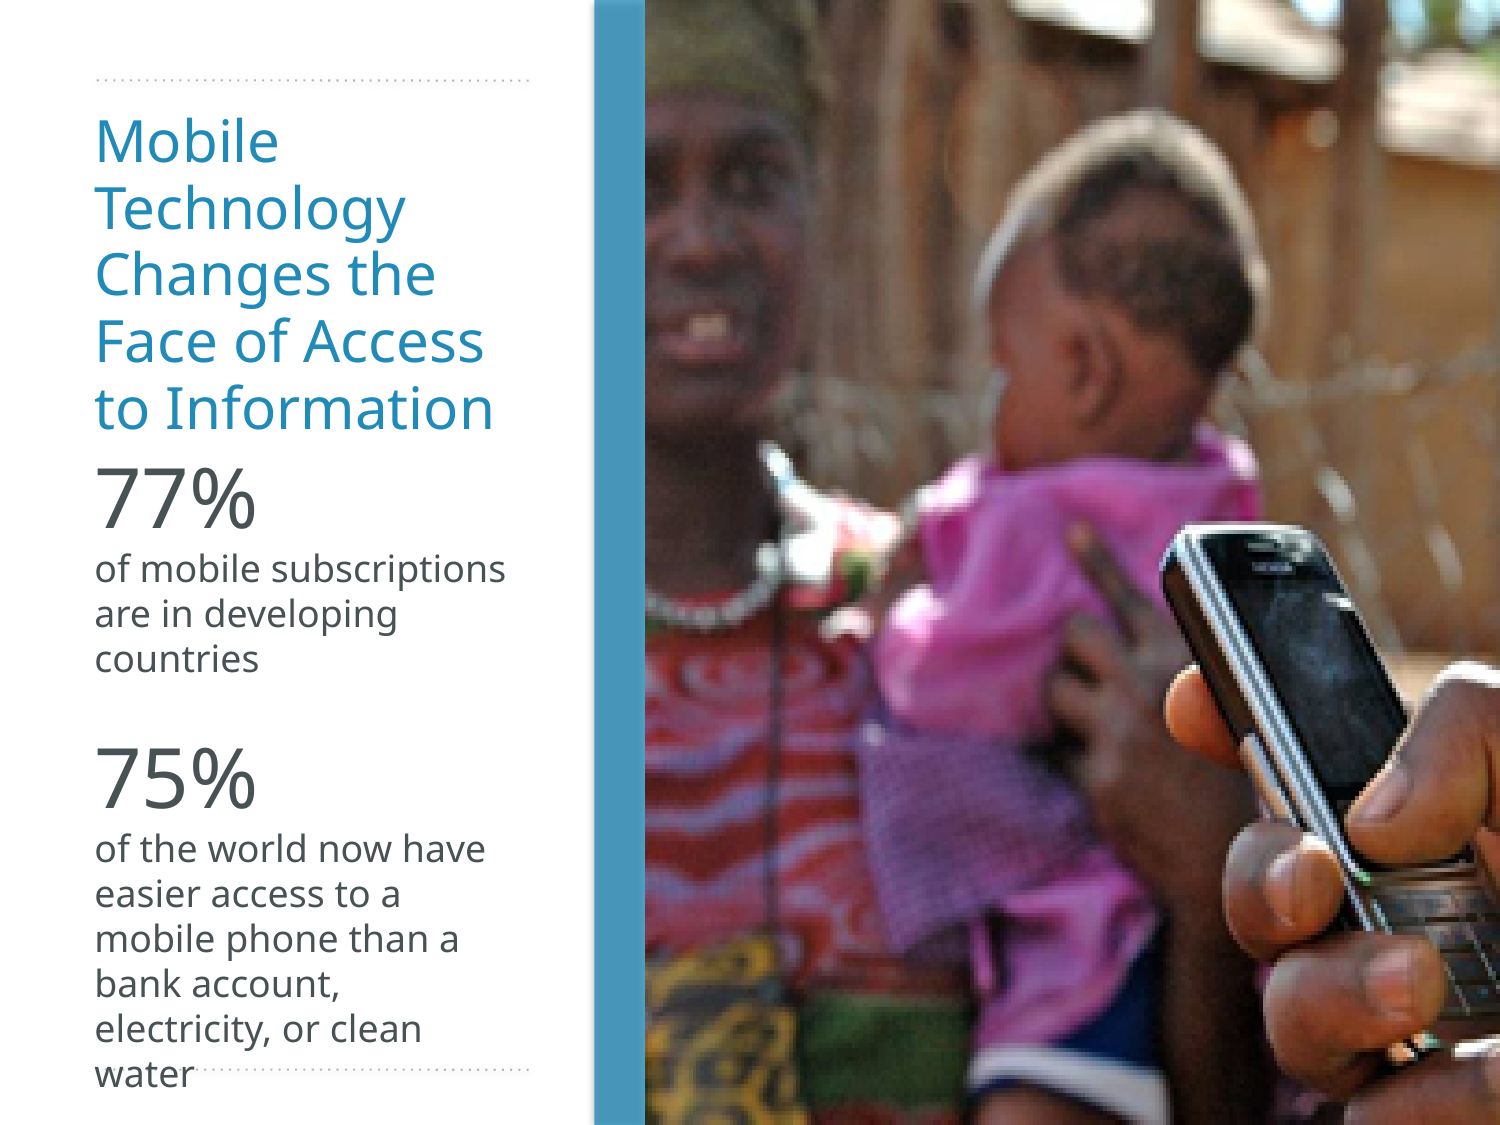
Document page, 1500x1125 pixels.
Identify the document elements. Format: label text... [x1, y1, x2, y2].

picture [645, 0, 1500, 1125]
text_box Mobile Technology Changes the Face of Access to Information [79, 99, 563, 449]
text_box [594, 0, 643, 1125]
text_box 77% of mobile subscriptions are in developing countries 75% of the world now have easier access to a mobile phone than a bank account, electricity, or clean water [79, 437, 535, 1103]
